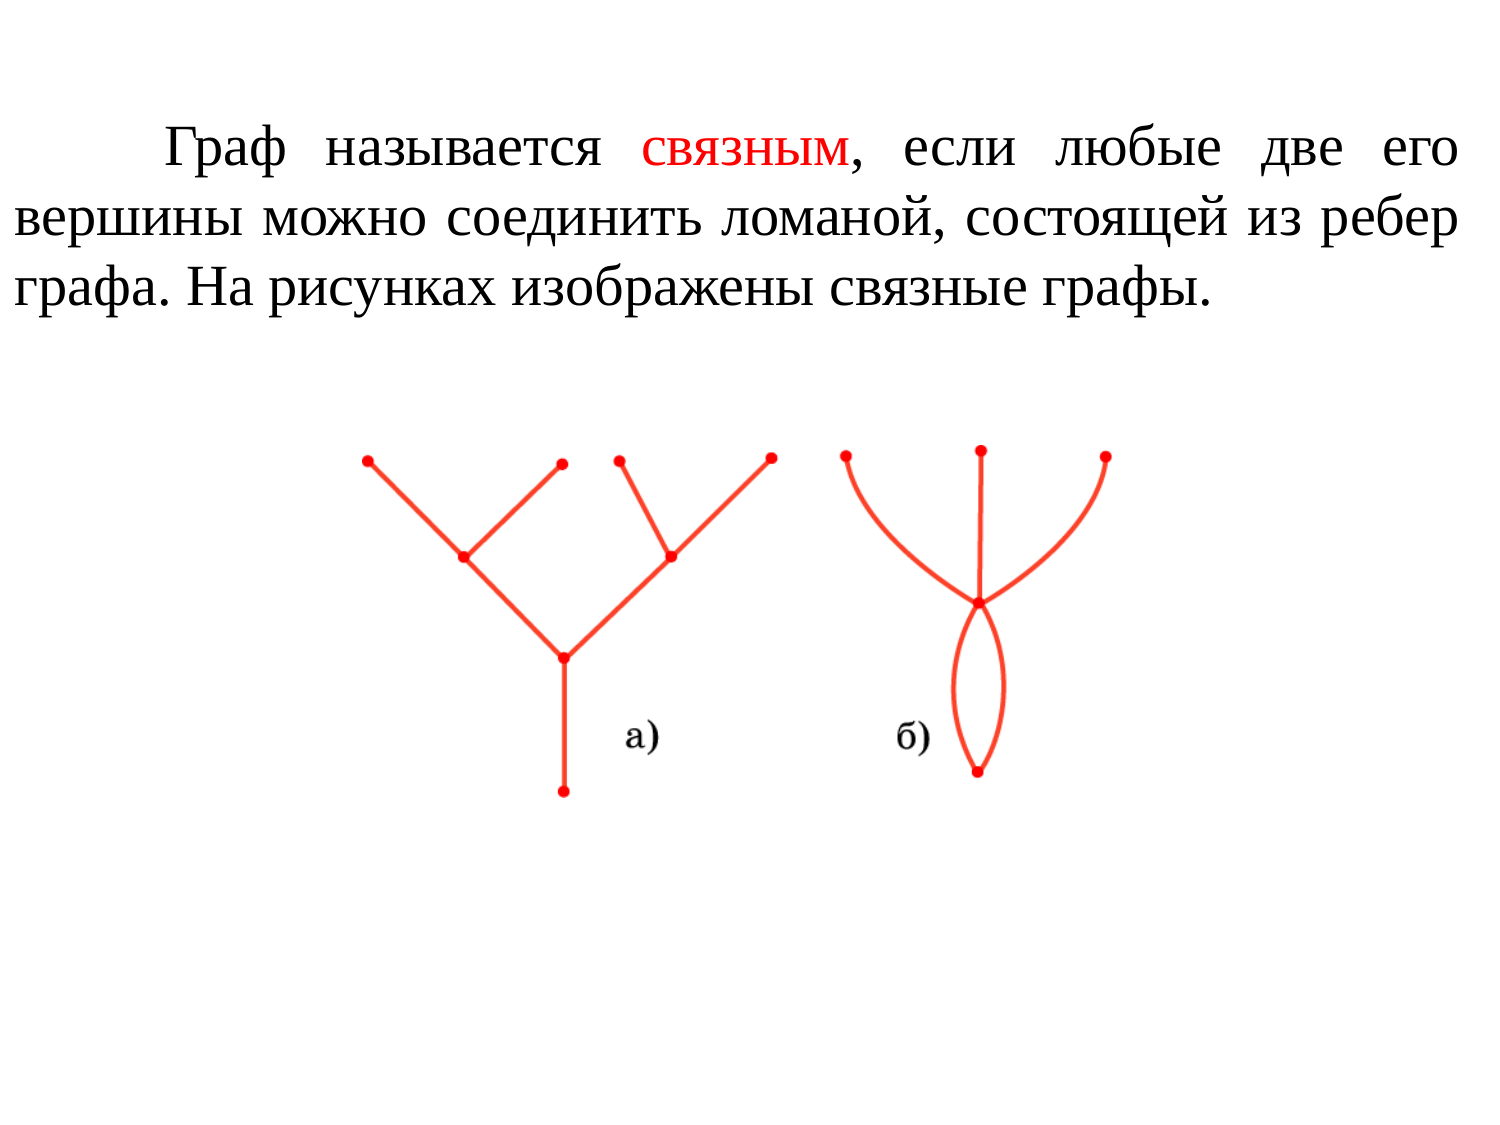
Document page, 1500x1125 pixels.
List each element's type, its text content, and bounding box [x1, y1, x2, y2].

picture [362, 445, 1113, 798]
text_box Граф называется связным, если любые две его вершины можно сое­динить ломаной, состоящей из ребер графа. На рисунках изображены связные графы. [0, 99, 1475, 325]
